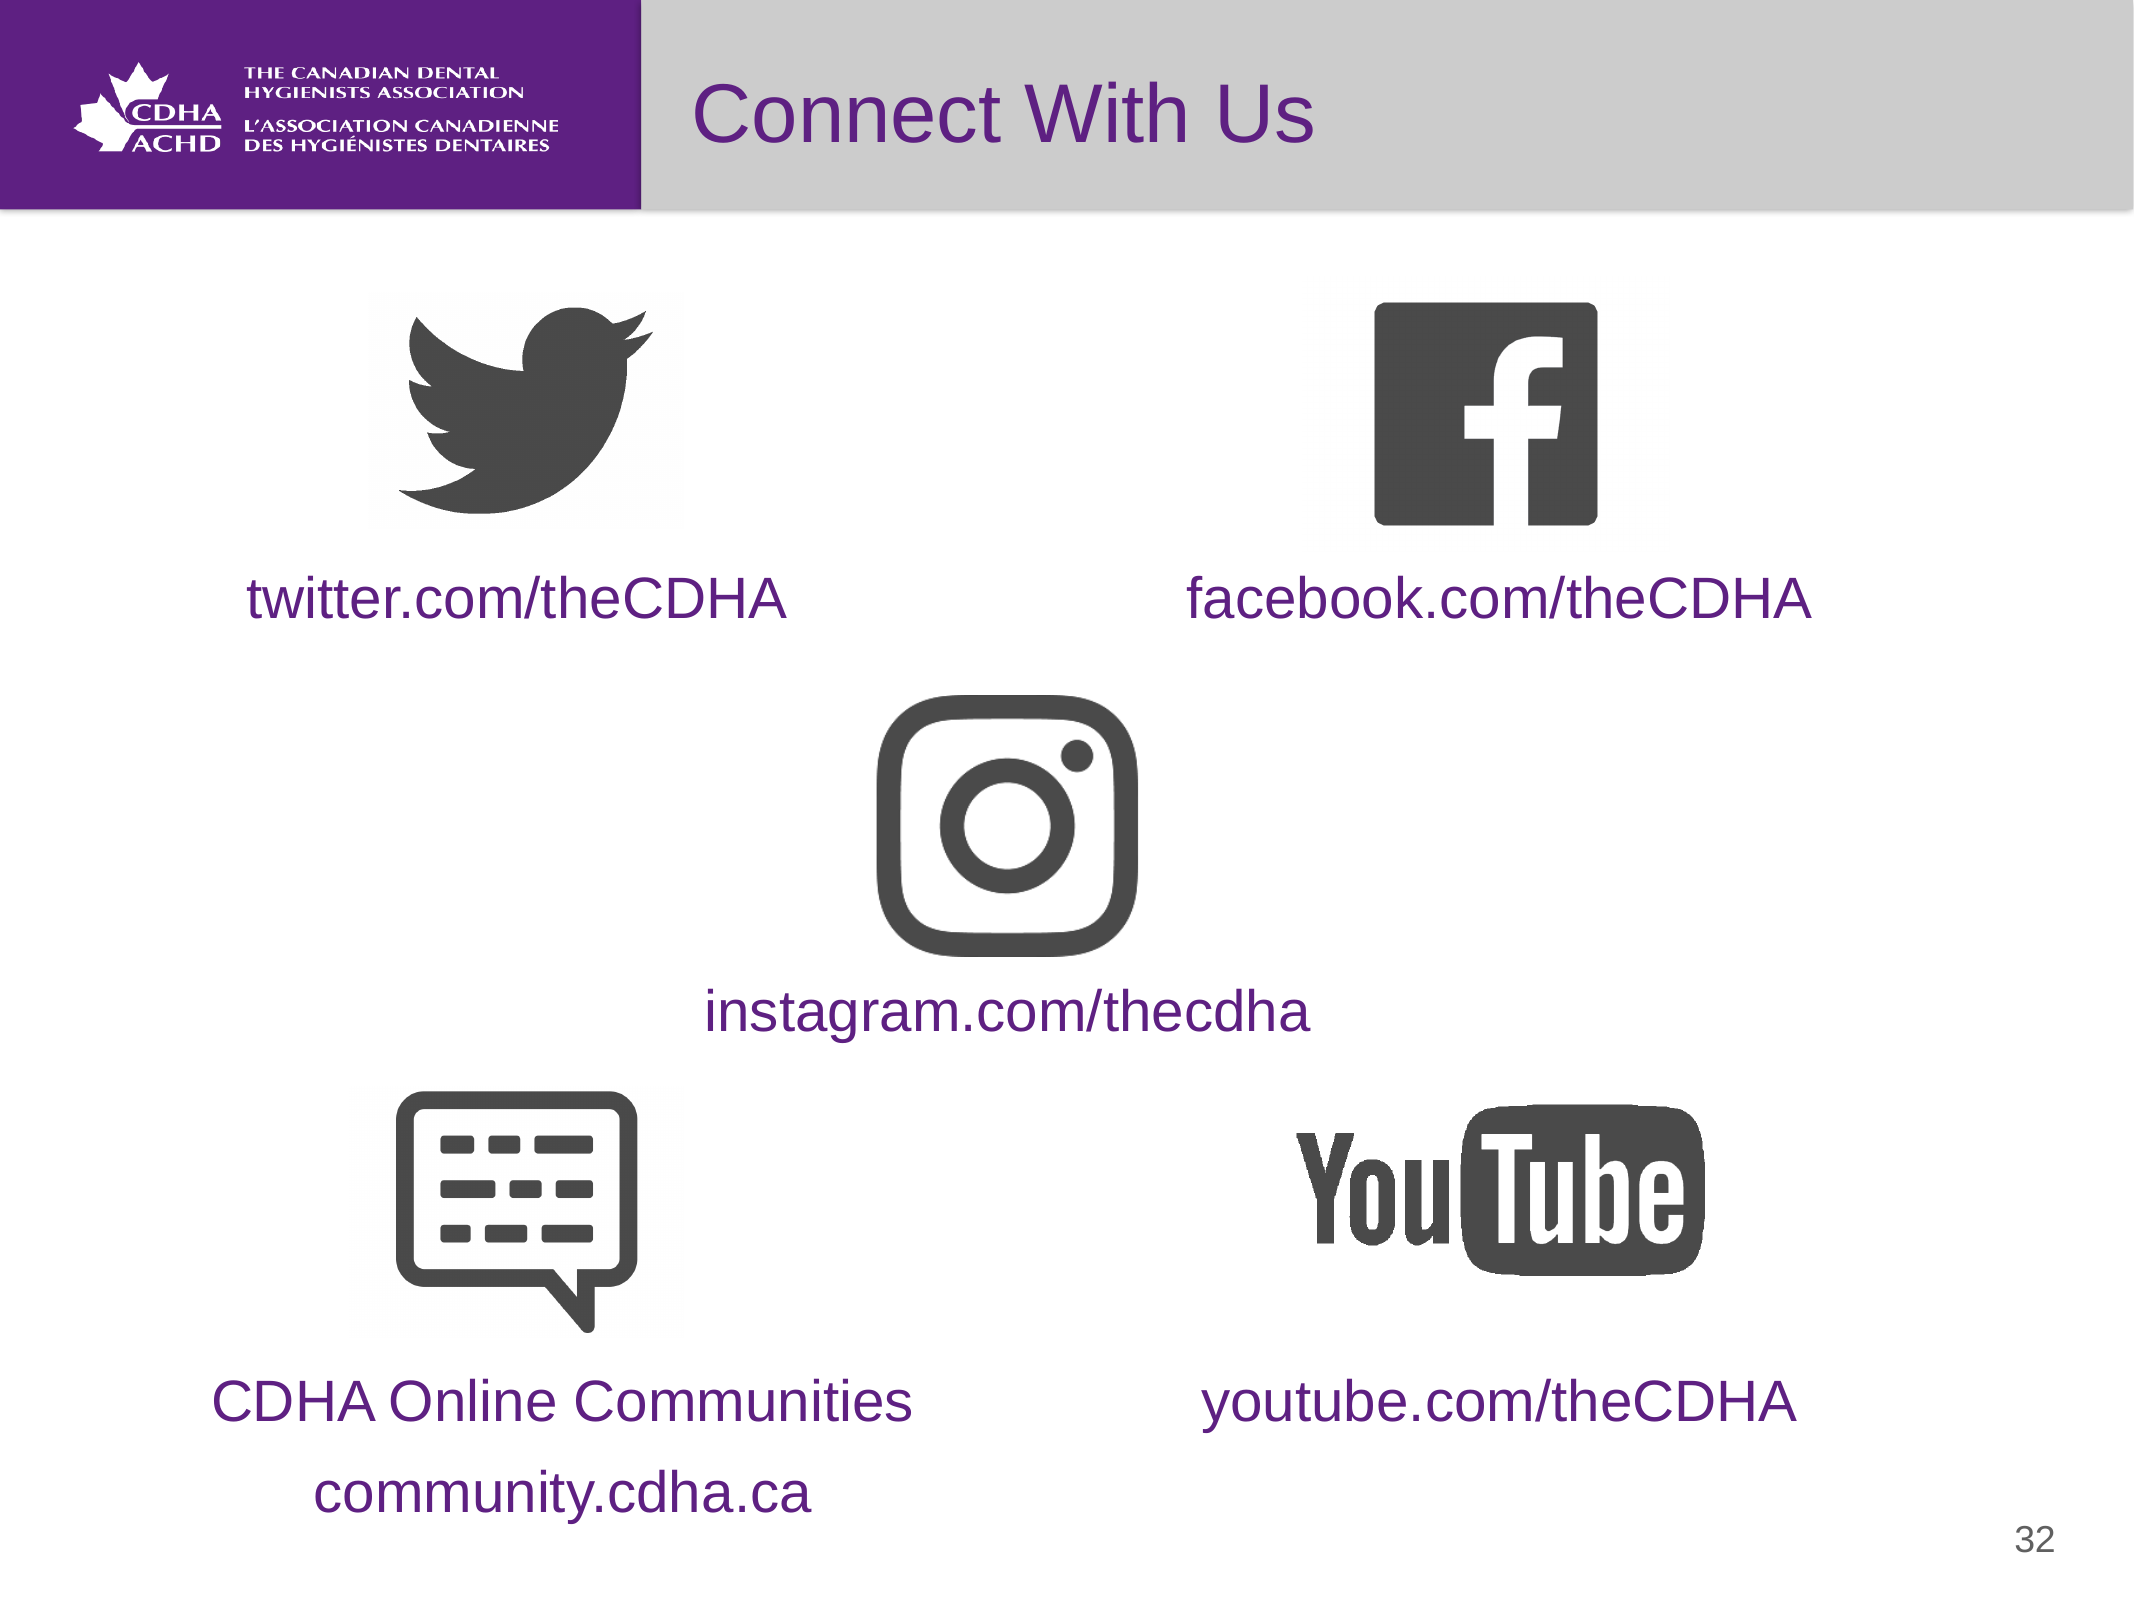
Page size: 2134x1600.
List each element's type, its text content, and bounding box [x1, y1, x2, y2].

text_box Connect With Us [676, 43, 2027, 174]
picture [368, 291, 684, 529]
list instagram.com/thecdha [536, 965, 1481, 1072]
list facebook.com/theCDHA [966, 551, 2110, 659]
list twitter.com/theCDHA [67, 551, 966, 659]
picture [1247, 1000, 1752, 1380]
picture [349, 1086, 684, 1338]
picture [1302, 276, 1670, 552]
list CDHA Online Communities community.cdha.ca [106, 1355, 936, 1462]
list youtube.com/theCDHA [936, 1355, 2063, 1462]
picture [62, 47, 571, 163]
picture [852, 695, 1164, 957]
